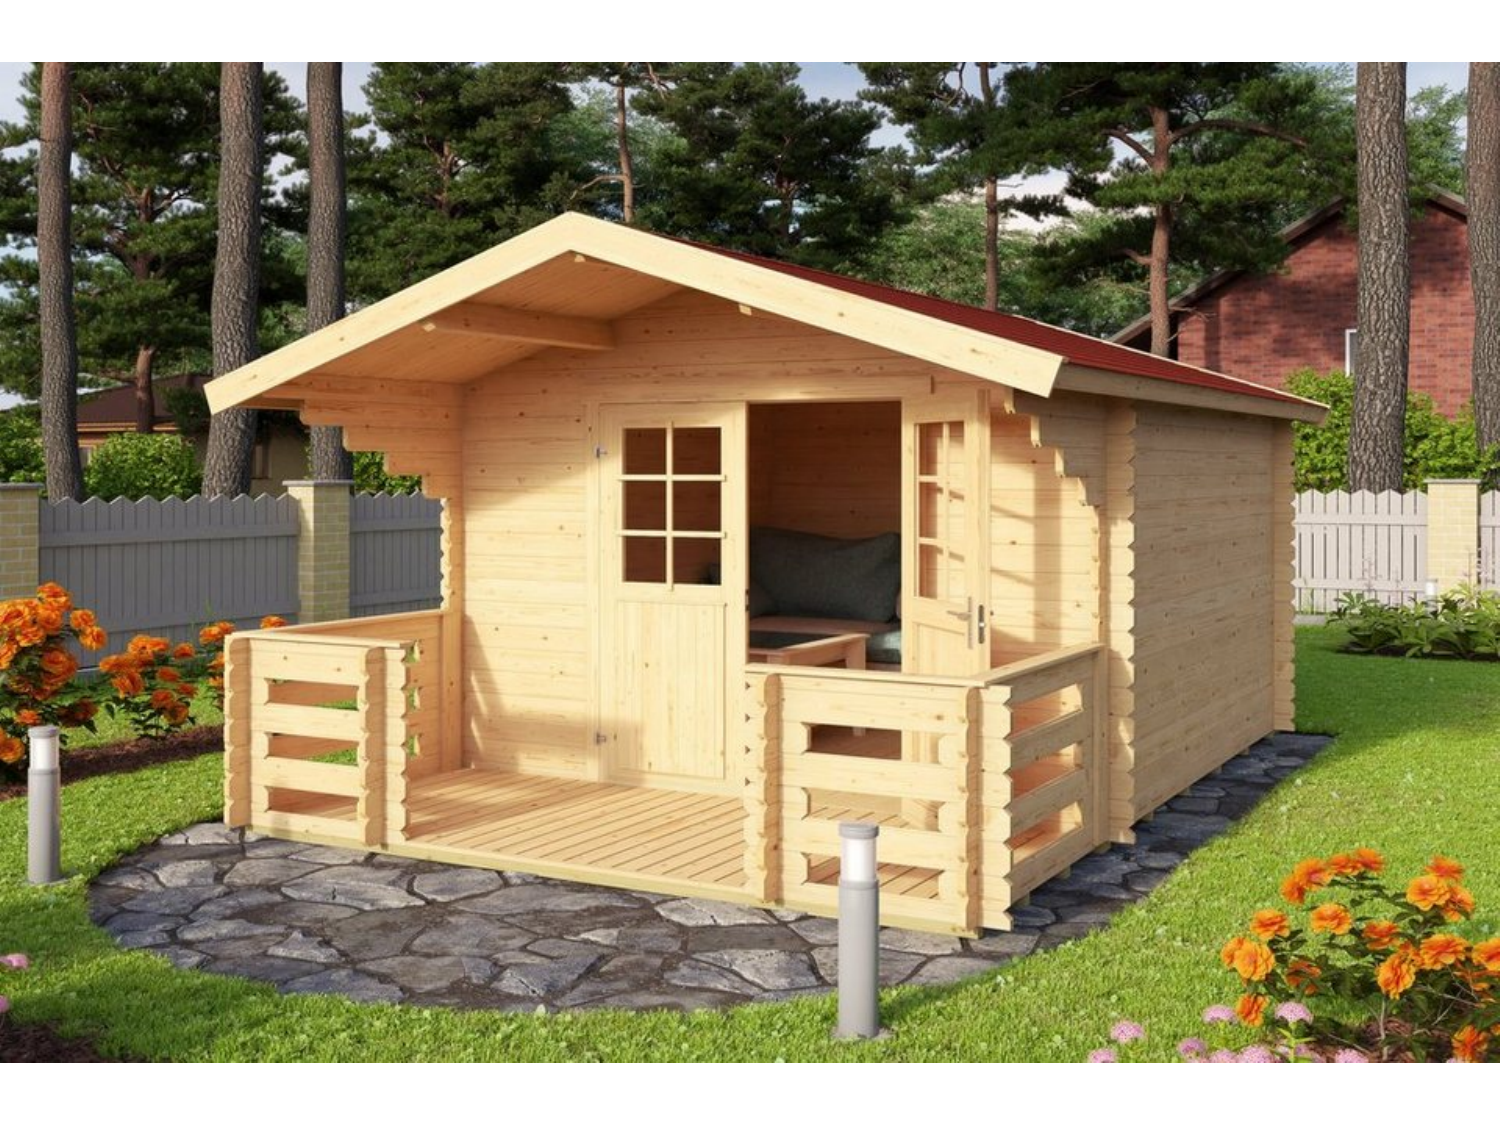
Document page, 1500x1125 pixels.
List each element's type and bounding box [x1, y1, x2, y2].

picture [0, 62, 1500, 1063]
